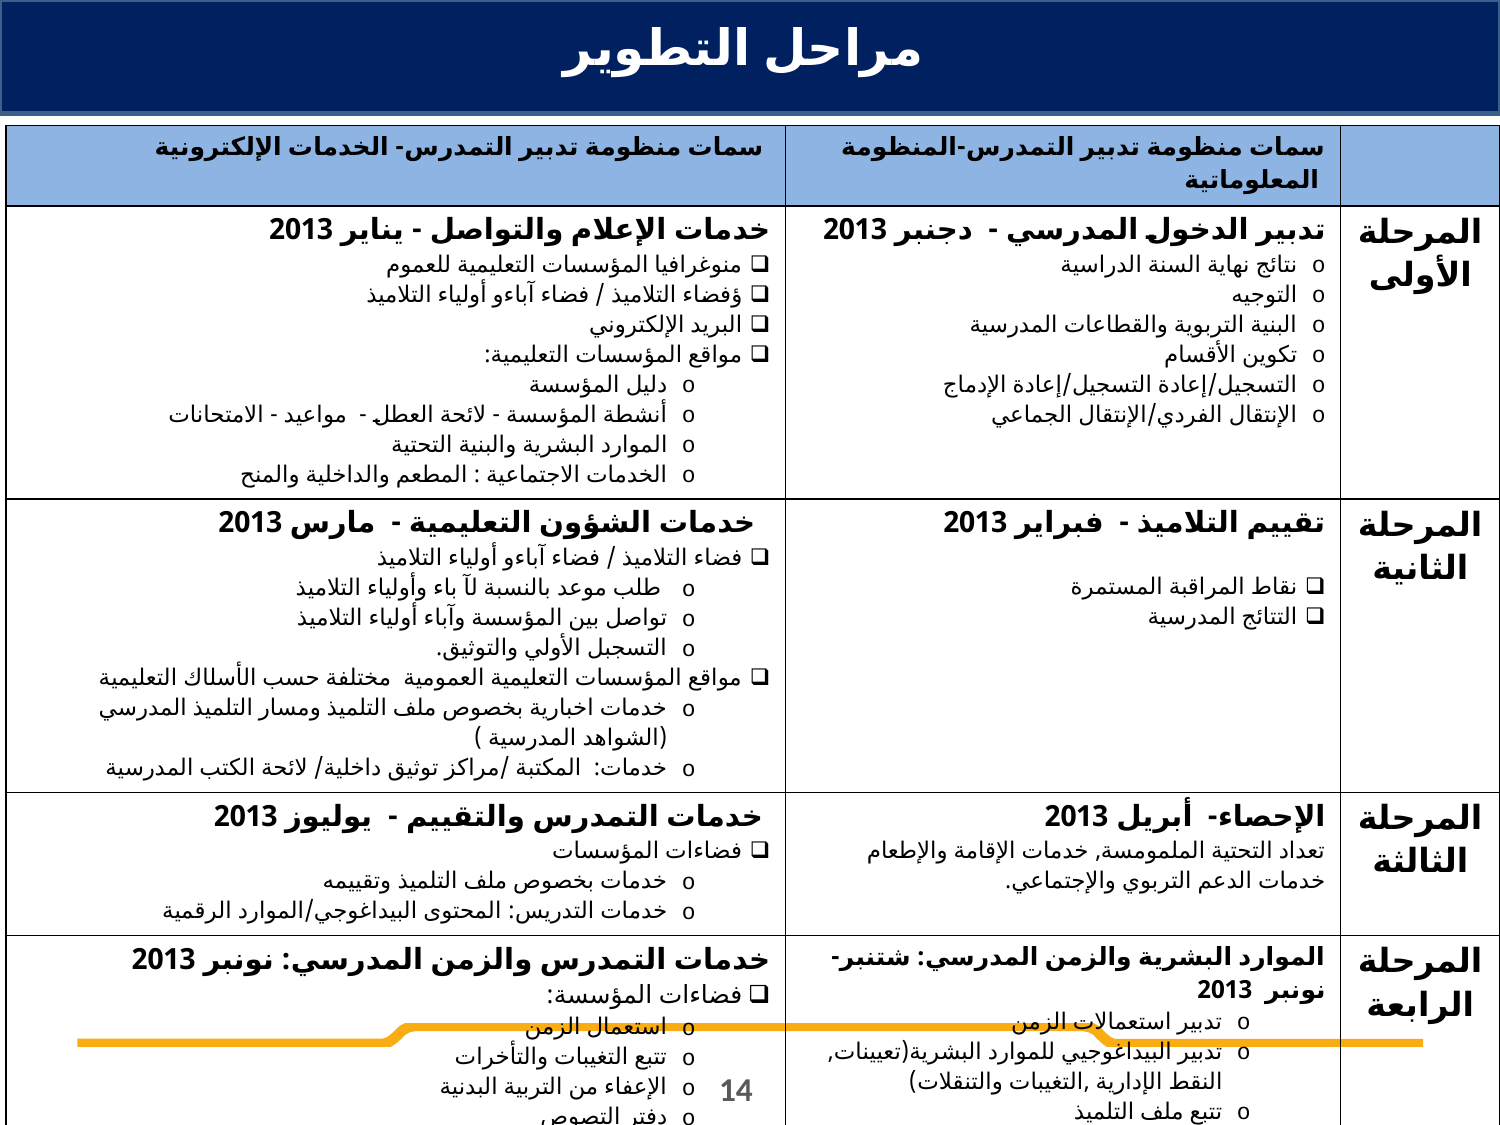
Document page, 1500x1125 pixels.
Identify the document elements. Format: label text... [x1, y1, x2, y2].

list مراحل التطوير [0, 0, 1500, 91]
table_cell خدمات الإعلام والتواصل - يناير 2013 منوغرافيا المؤسسات التعليمية للعموم ؤفضاء التلاميذ / فضاء آباءو أولياء التلاميذ البريد الإلكتروني مواقع المؤسسات التعليمية: دليل المؤسسة أنشطة المؤسسة - لائحة العطل - مواعيد - الامتحانات الموارد البشرية والبنية التحتية الخدمات الاجتماعية : المطعم والداخلية والمنح [7, 207, 785, 498]
table_header [1341, 126, 1499, 205]
table_cell تدبير الدخول المدرسي - دجنبر 2013 نتائج نهاية السنة الدراسية التوجيه البنية التربوية والقطاعات المدرسية تكوين الأقسام التسجيل/إعادة التسجيل/إعادة الإدماج الإنتقال الفردي/الإنتقال الجماعي [786, 207, 1340, 498]
slide_number 14 [560, 1057, 911, 1118]
table_cell المرحلة الرابعة [1341, 936, 1499, 1125]
table_cell خدمات الشؤون التعليمية - مارس 2013 فضاء التلاميذ / فضاء آباءو أولياء التلاميذ طلب موعد بالنسبة لآ باء وأولياء التلاميذ تواصل بين المؤسسة وآباء أولياء التلاميذ التسجبل الأولي والتوثيق. مواقع المؤسسات التعليمية العمومية مختلفة حسب الأسلاك التعليمية خدمات اخبارية بخصوص ملف التلميذ ومسار التلميذ المدرسي (الشواهد المدرسية ) خدمات: المكتبة /مراكز توثيق داخلية/ لائحة الكتب المدرسية [7, 500, 785, 792]
table_cell المرحلة الثانية [1341, 500, 1499, 792]
table_cell الإحصاء- أبريل 2013 تعداد التحتية الملمومسة, خدمات الإقامة والإطعام خدمات الدعم التربوي والإجتماعي. [786, 793, 1340, 935]
table_cell خدمات التمدرس والتقييم - يوليوز 2013 فضاءات المؤسسات خدمات بخصوص ملف التلميذ وتقييمه خدمات التدريس: المحتوى البيداغوجي/الموارد الرقمية [7, 793, 785, 935]
table_cell المرحلة الثالثة [1341, 793, 1499, 935]
table_cell تقييم التلاميذ - فبراير 2013 نقاط المراقبة المستمرة التتائج المدرسية [786, 500, 1340, 792]
table_header سمات منظومة تدبير التمدرس- الخدمات الإلكترونية [7, 126, 785, 205]
table_cell المرحلة الأولى [1341, 207, 1499, 498]
table_cell خدمات التمدرس والزمن المدرسي: نونبر 2013 فضاءات المؤسسة: استعمال الزمن تتبع التغيبات والتأخرات الإعفاء من التربية البدنية دفتر التصوص [7, 936, 785, 1125]
table_header سمات منظومة تدبير التمدرس-المنظومة المعلوماتية [786, 126, 1340, 205]
table_cell الموارد البشرية والزمن المدرسي: شتنبر- نونبر 2013 تدبير استعمالات الزمن تدبير البيداغوجيي للموارد البشرية(تعيينات, النقط الإدارية ,التغيبات والتنقلات) تتبع ملف التلميذ تتبع التغيبات. التأخرات والعقوبات [786, 936, 1340, 1125]
